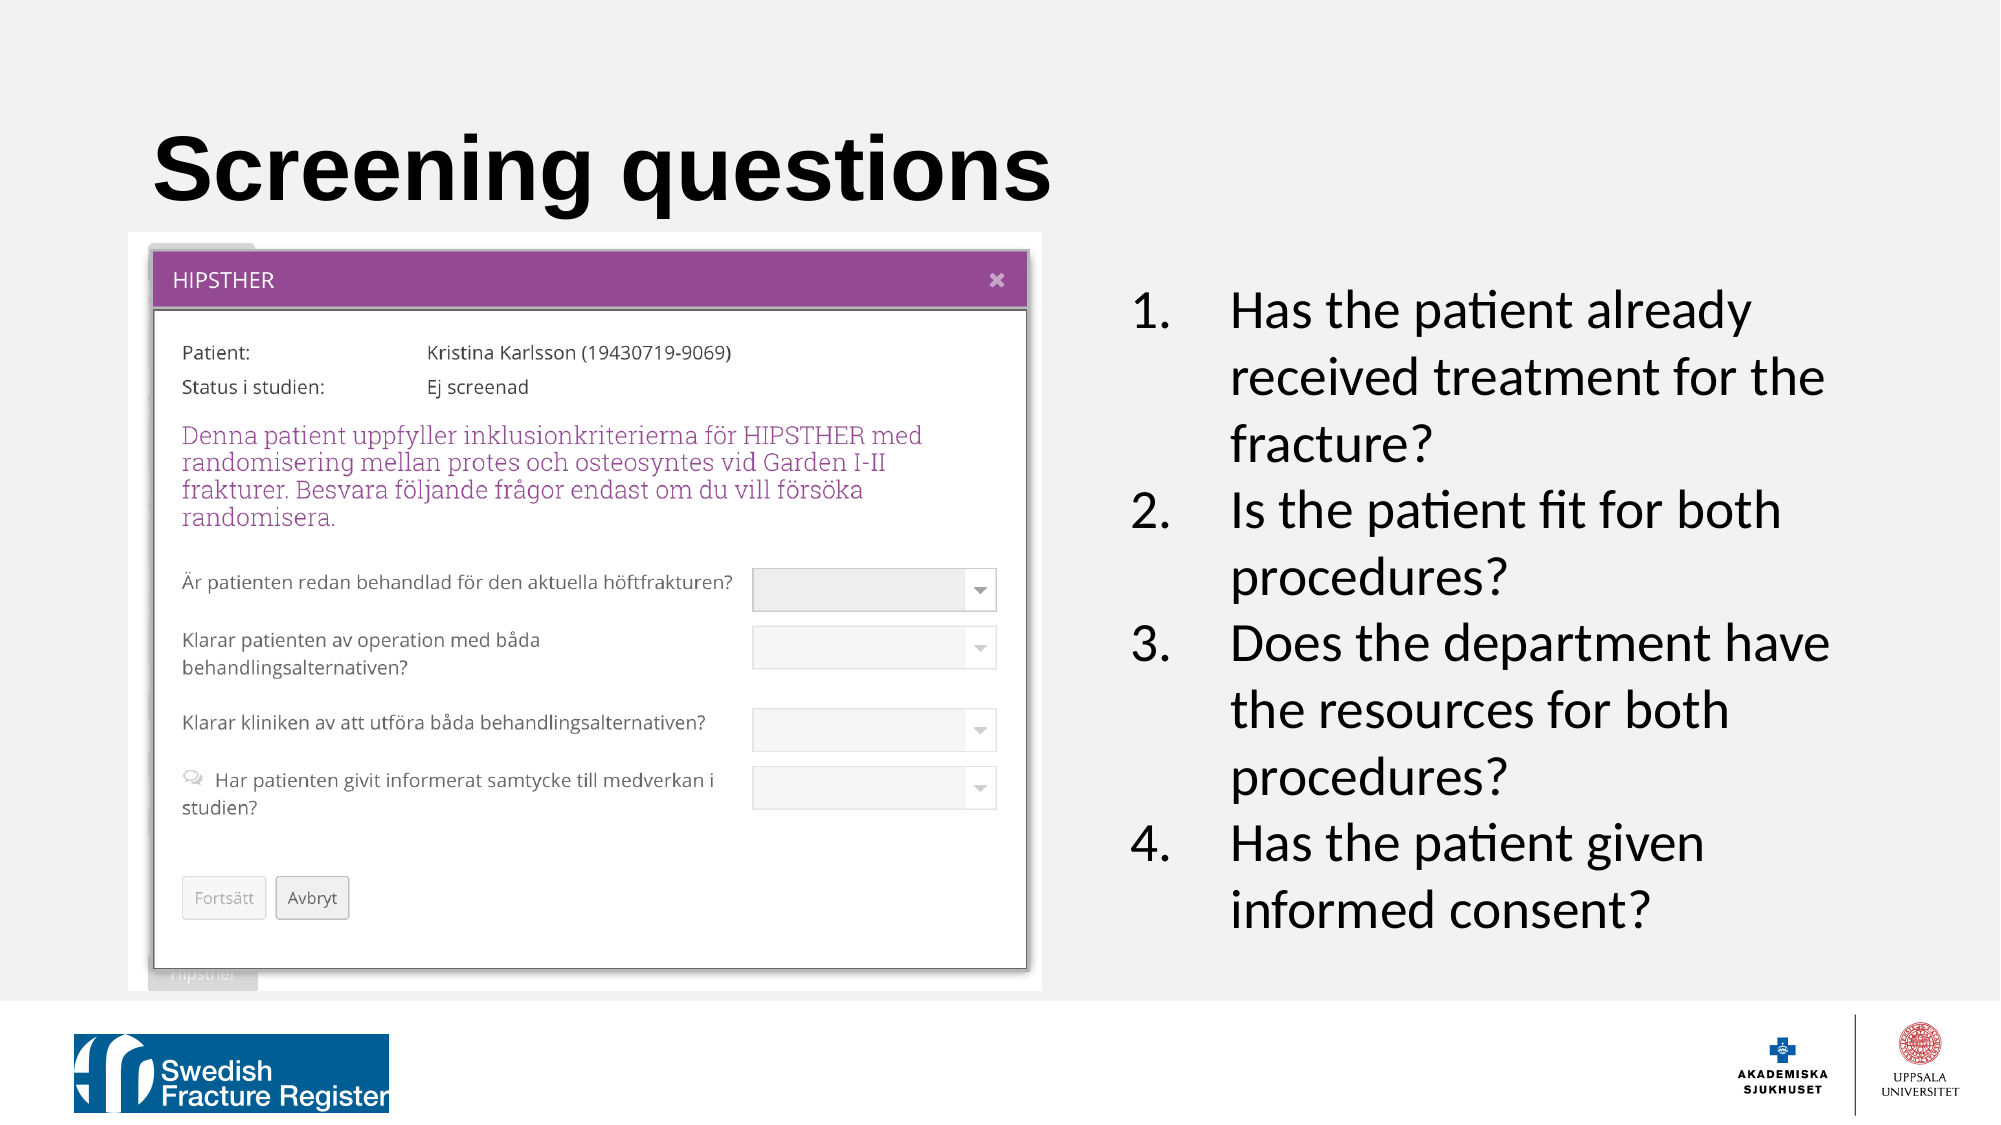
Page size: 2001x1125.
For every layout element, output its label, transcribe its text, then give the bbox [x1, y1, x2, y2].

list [128, 232, 1042, 991]
text_box Has the patient already received treatment for the fracture? Is the patient fit for both procedures? Does the department have the resources for both procedures? Has the patient given informed consent? [1115, 265, 1926, 947]
title Screening questions [137, 61, 1863, 279]
picture [1708, 1007, 1981, 1121]
picture [74, 1034, 389, 1113]
